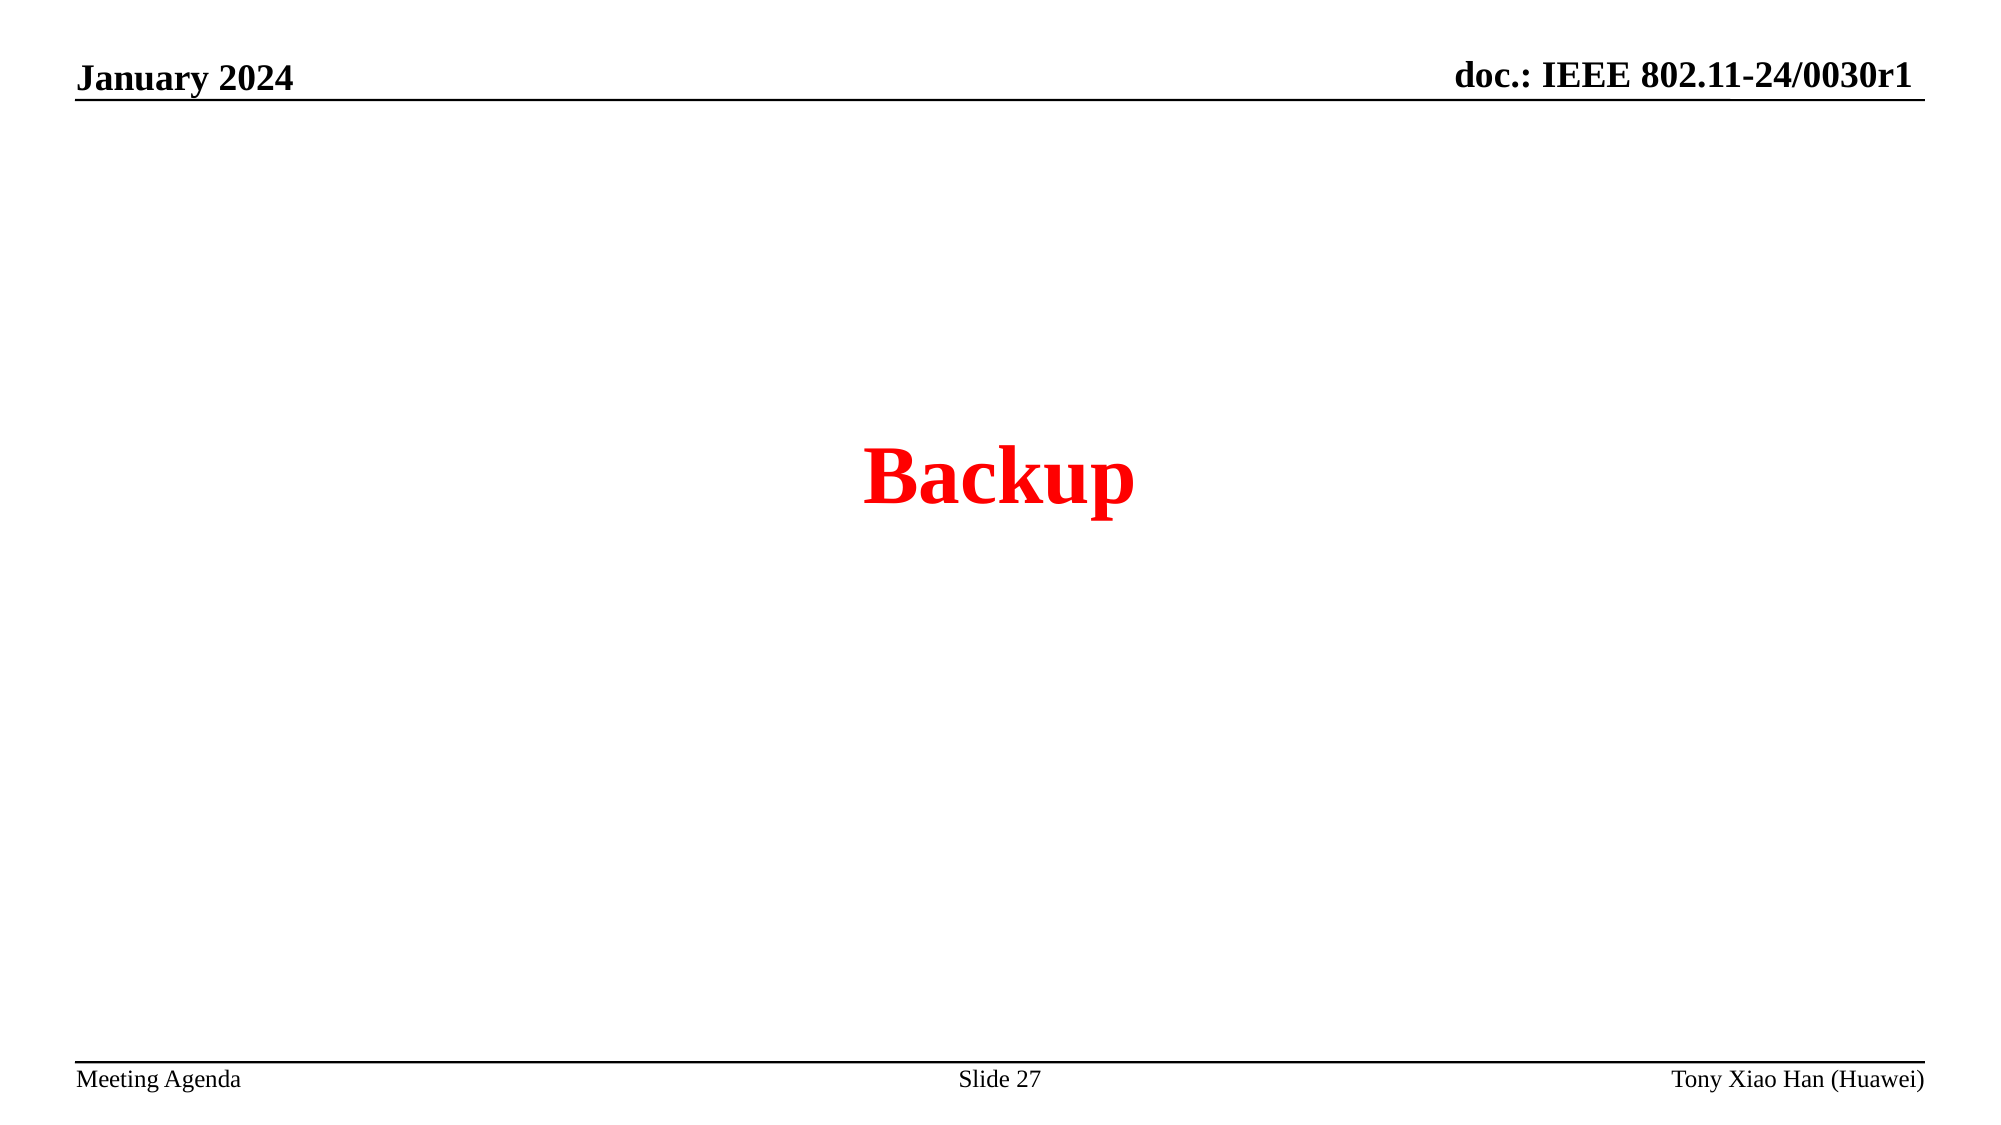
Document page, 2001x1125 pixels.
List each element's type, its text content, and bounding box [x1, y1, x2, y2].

text_box Backup [362, 412, 1638, 950]
